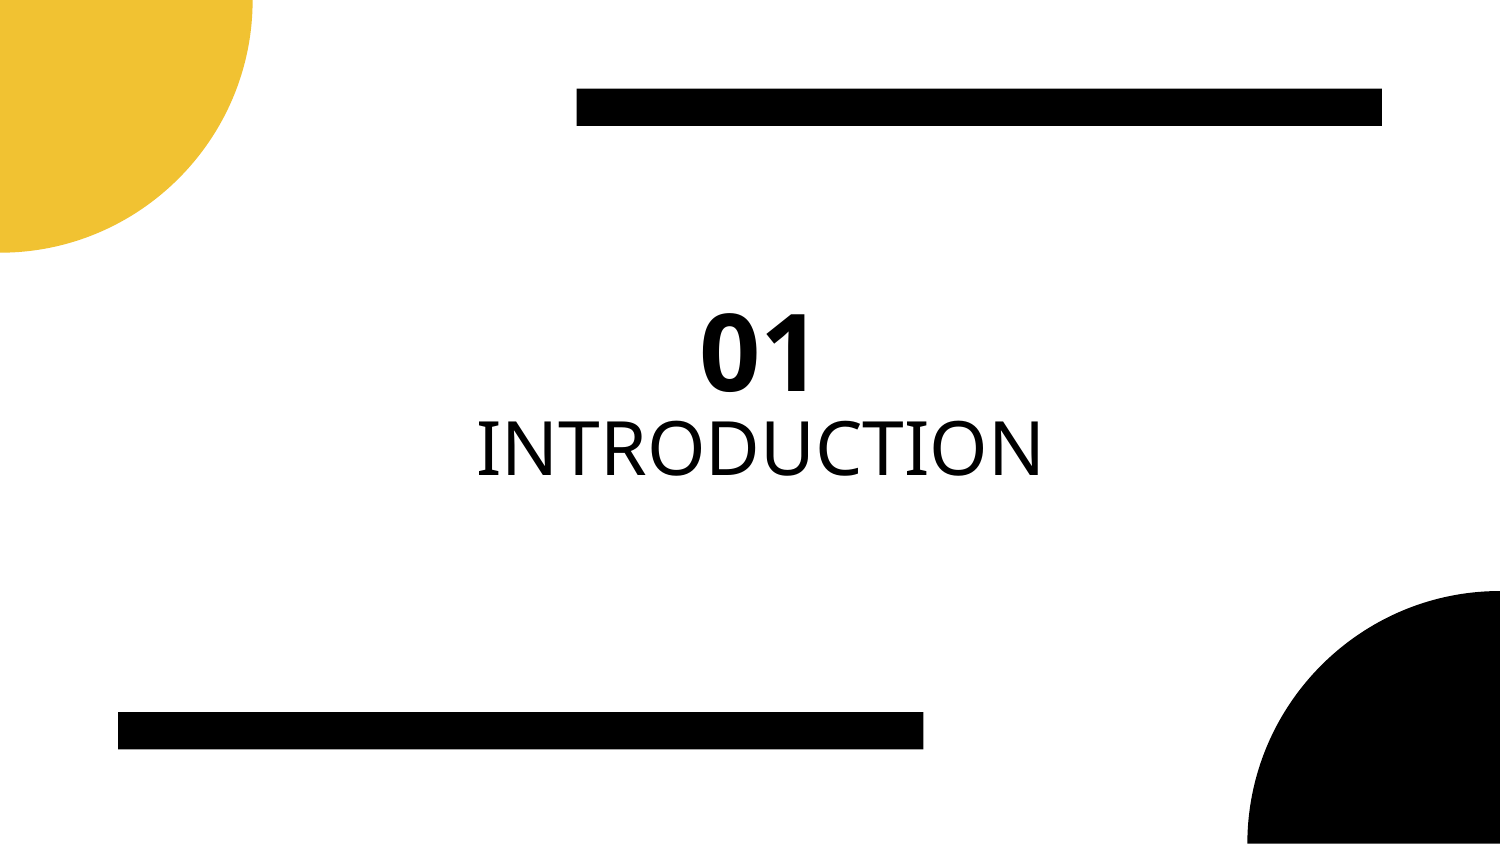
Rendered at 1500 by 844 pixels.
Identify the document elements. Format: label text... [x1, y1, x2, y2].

title INTRODUCTION [335, 385, 1186, 486]
title 01 [620, 268, 902, 428]
